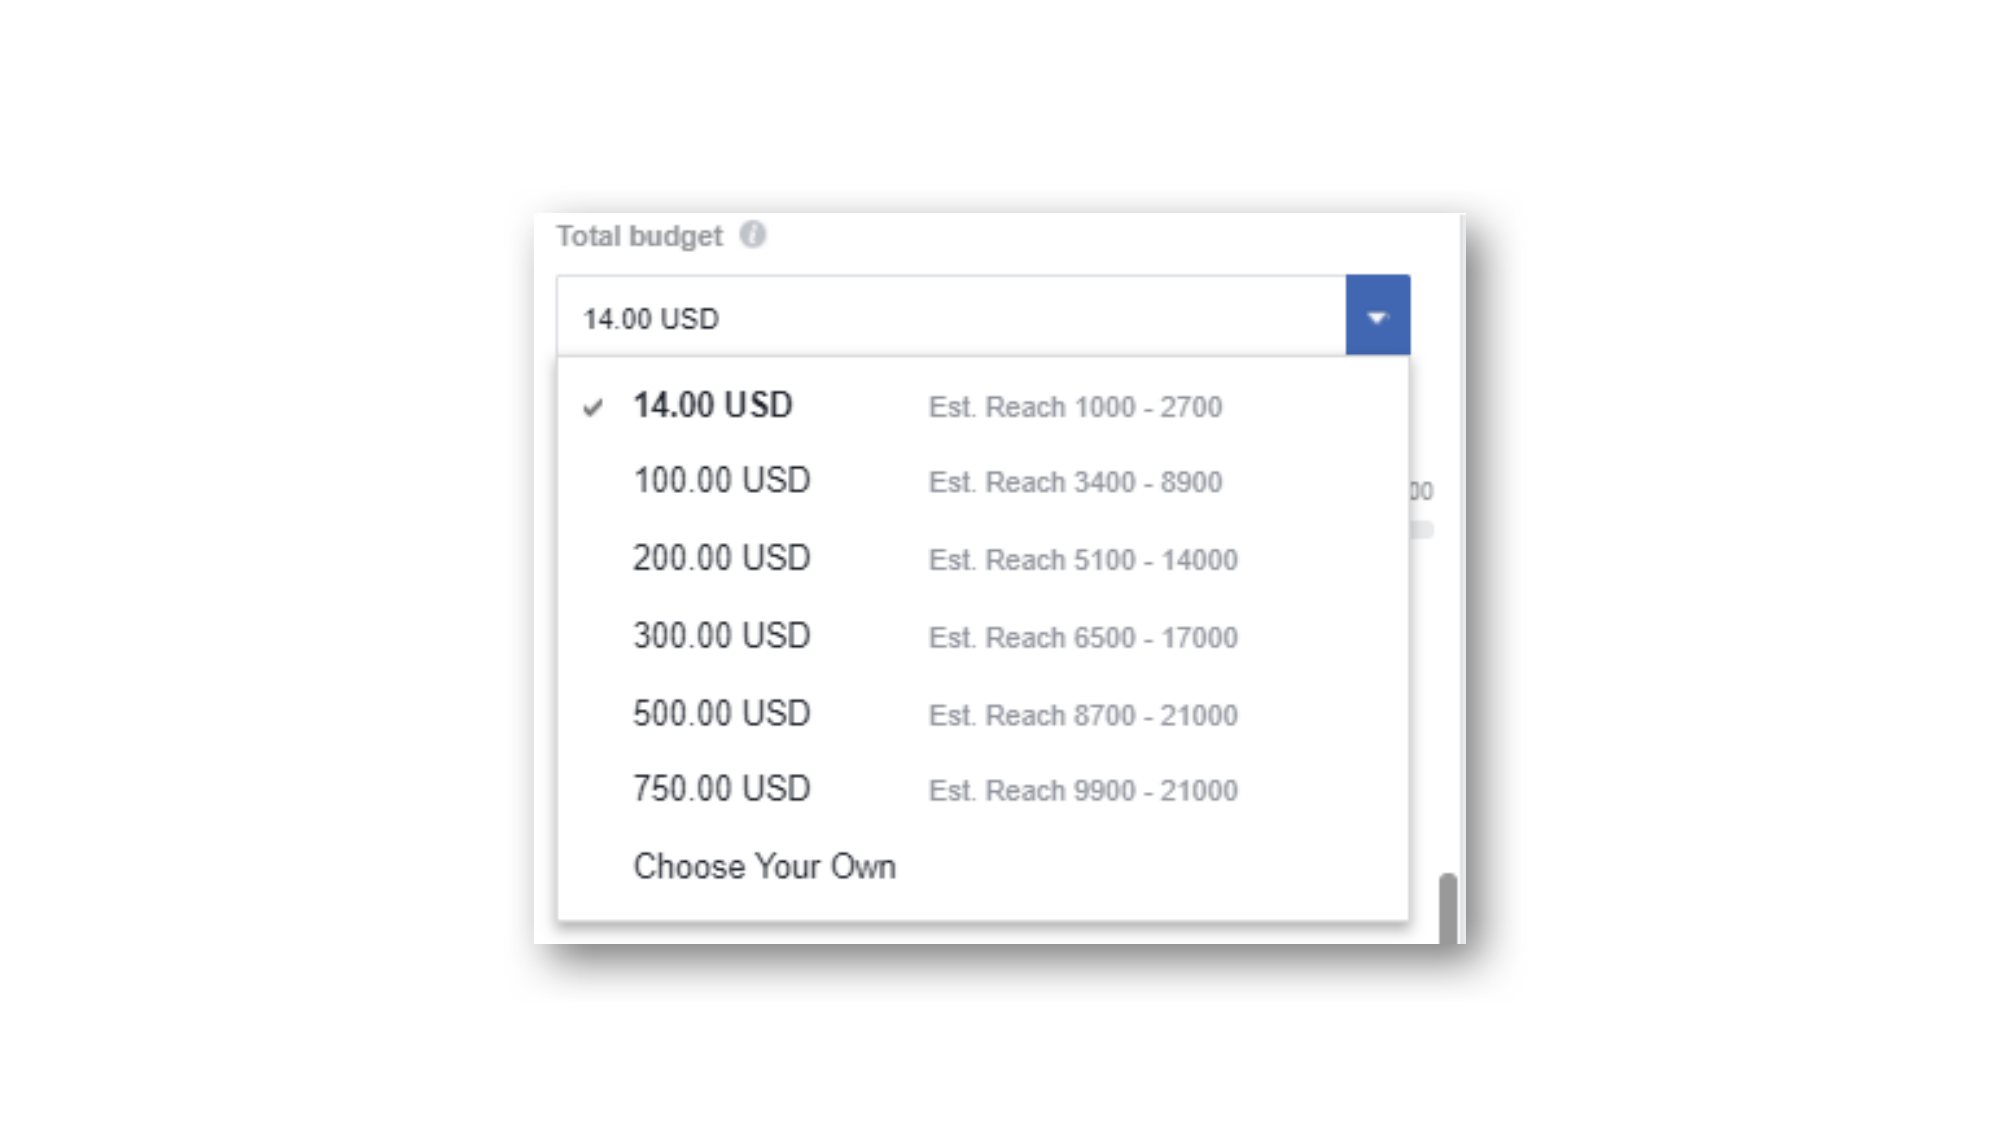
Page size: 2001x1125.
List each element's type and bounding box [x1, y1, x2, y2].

list [533, 213, 1466, 944]
